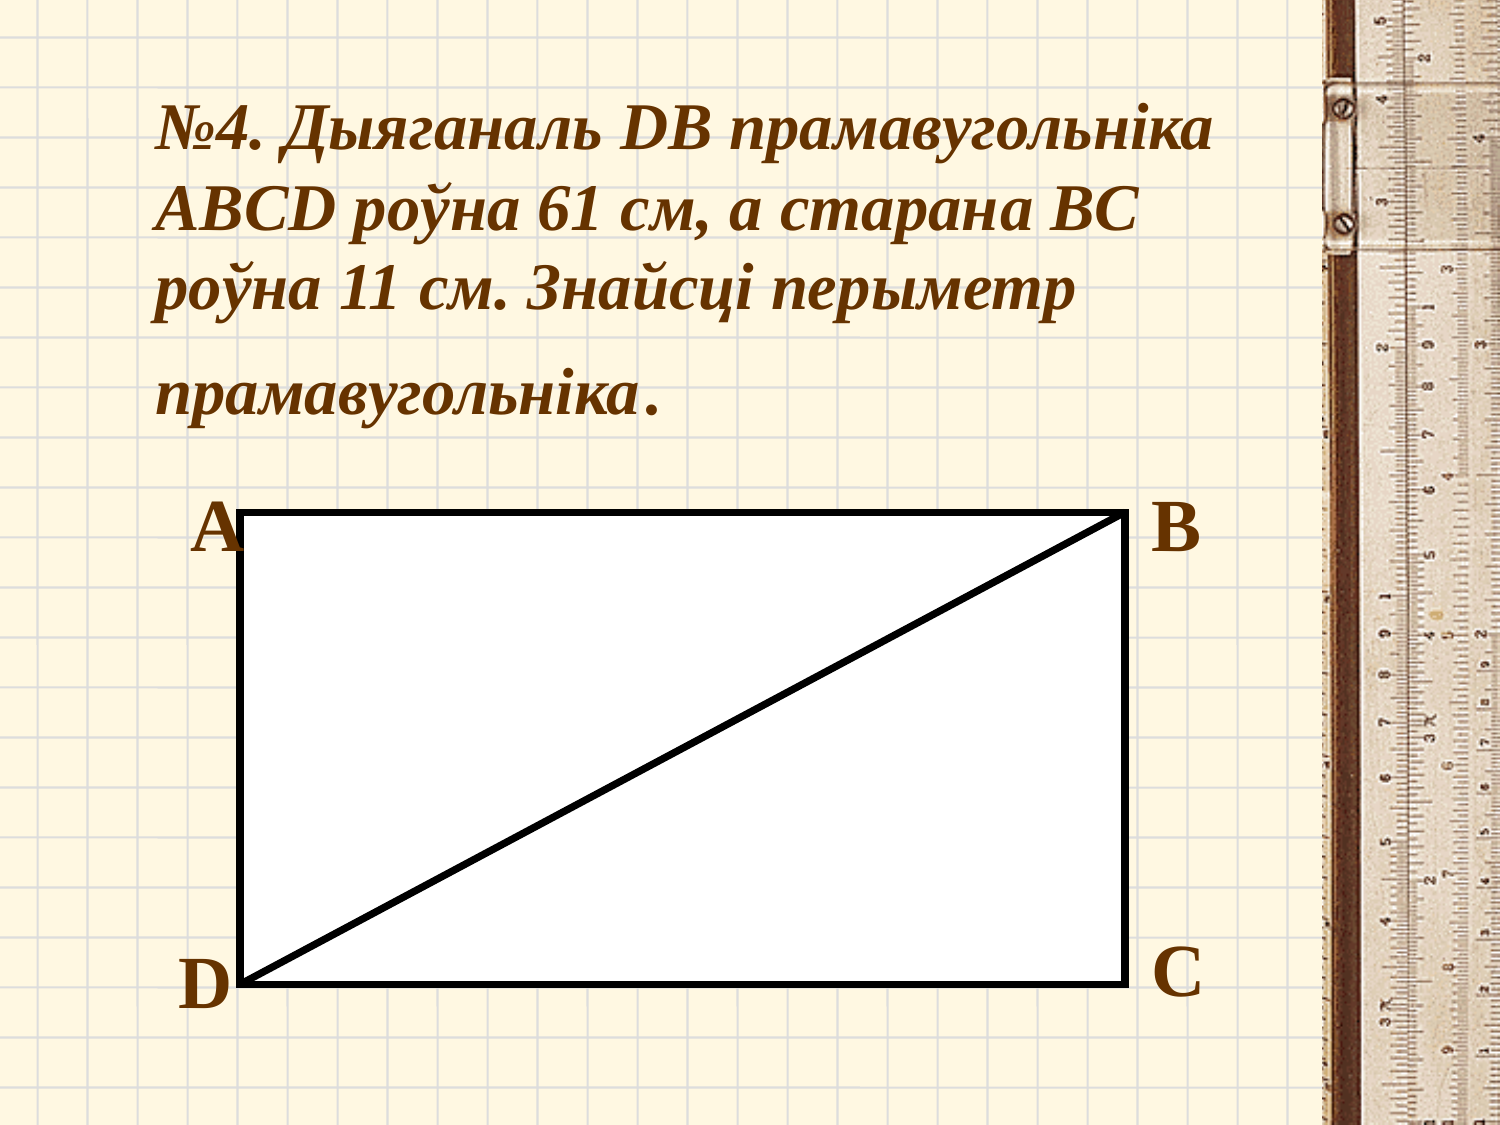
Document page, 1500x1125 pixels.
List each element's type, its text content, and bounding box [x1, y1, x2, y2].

picture [1322, 0, 1500, 1125]
text_box В [1136, 468, 1243, 574]
text_box С [1136, 913, 1243, 1019]
text_box D [163, 925, 258, 1031]
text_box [239, 511, 1126, 985]
text_box №4. Дыяганаль DB прамавугольніка ABCD роўна 61 см, а старанa BC роўна 11 см. Знайсці перыметр прамавугольніка. [140, 0, 1231, 441]
text_box А [175, 468, 258, 574]
